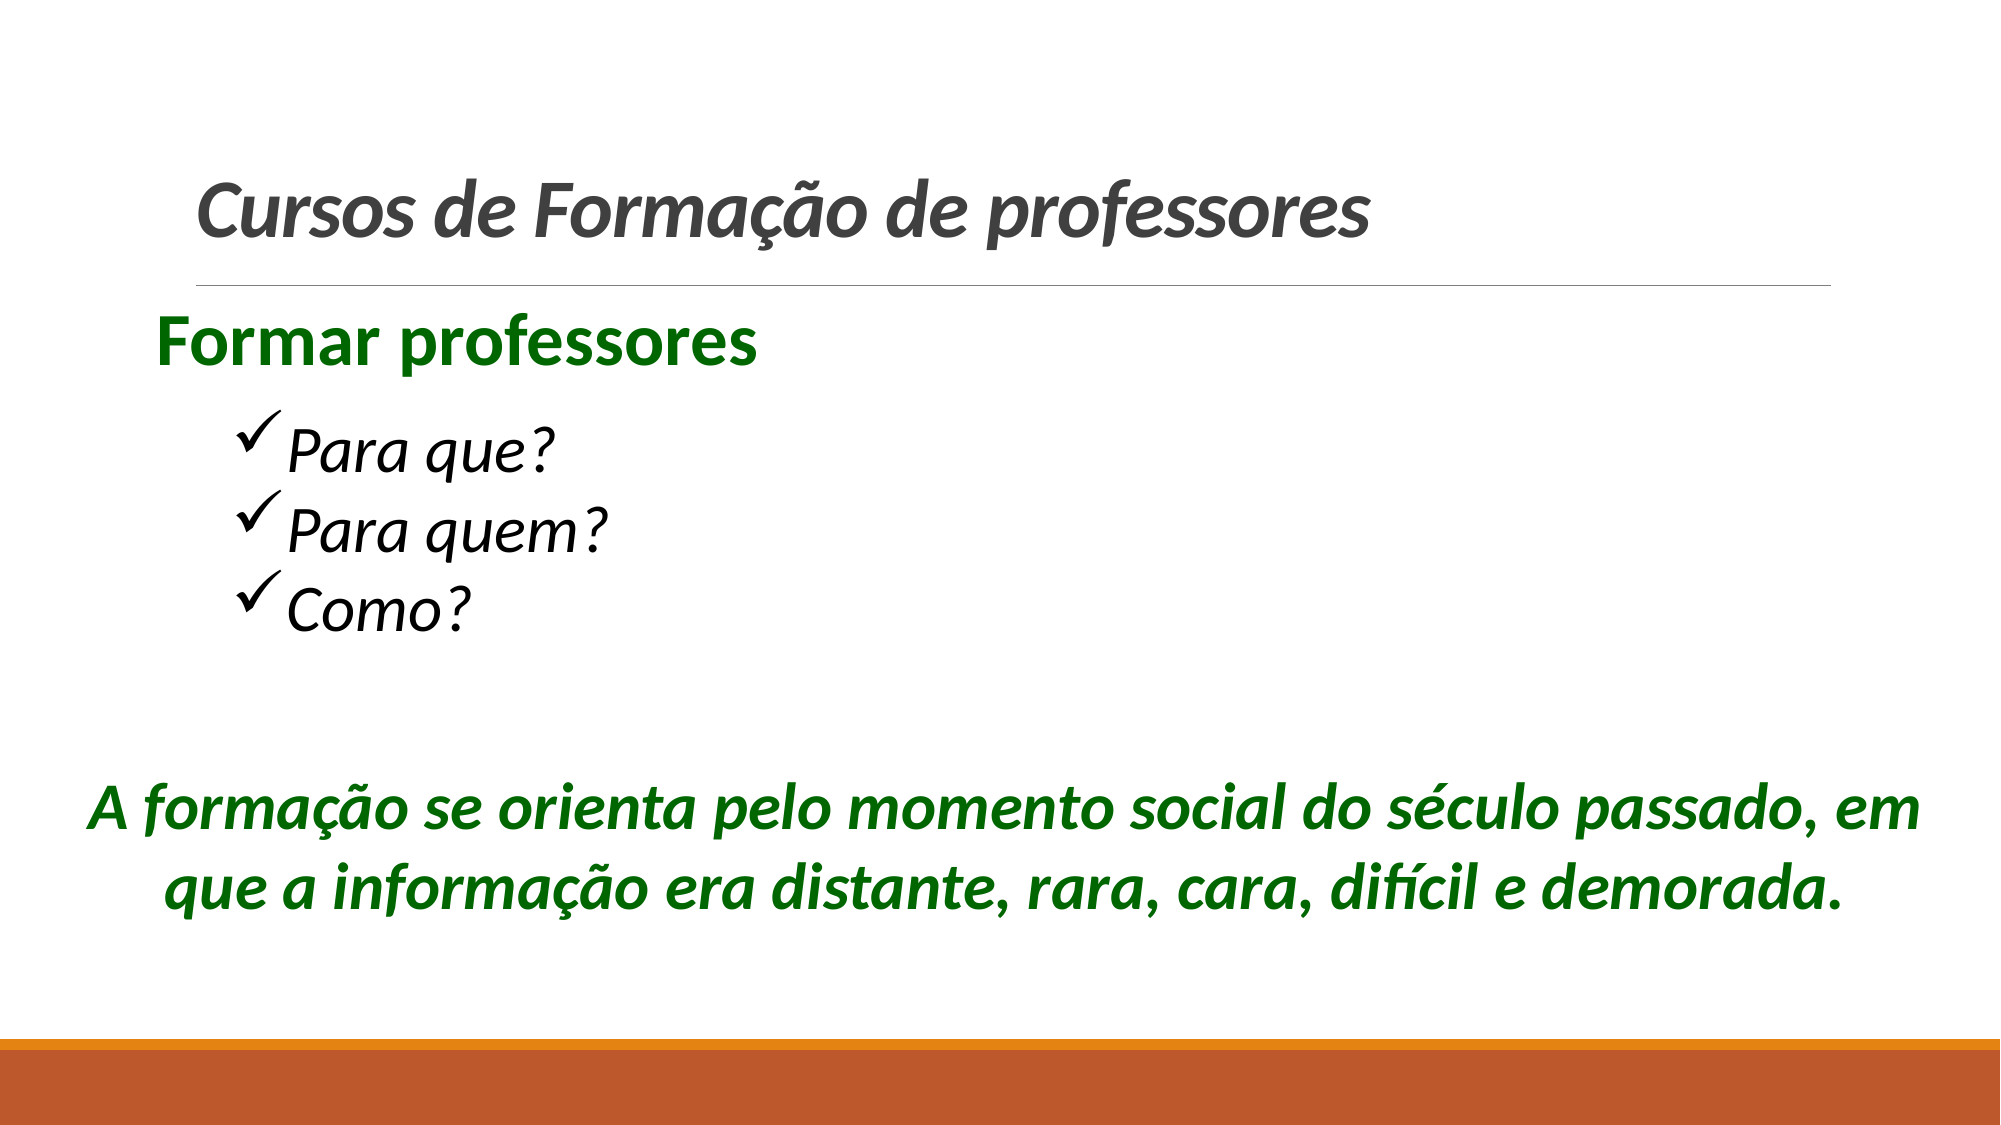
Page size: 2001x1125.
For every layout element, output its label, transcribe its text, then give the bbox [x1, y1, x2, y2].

text_box Formar professores Para que? Para quem? Como? [141, 282, 879, 698]
list A formação se orienta pelo momento social do século passado, em que a informação era distante, rara, cara, difícil e demorada. [69, 755, 1929, 973]
title Cursos de Formação de professores [181, 130, 1830, 262]
